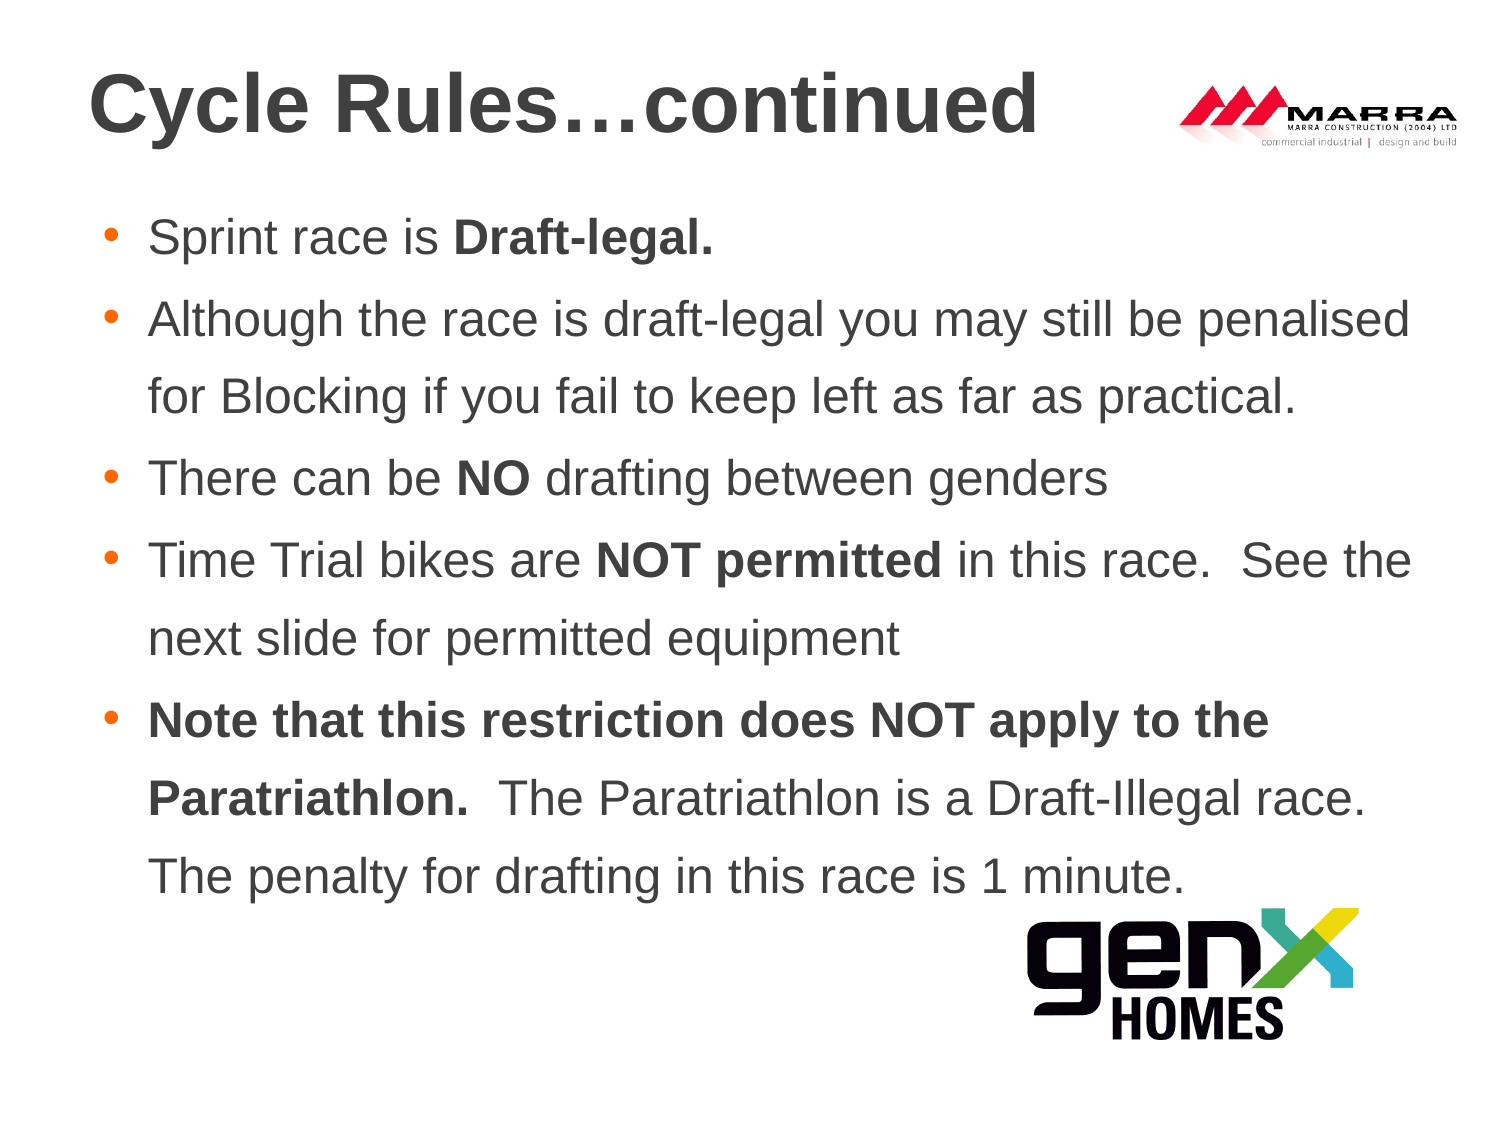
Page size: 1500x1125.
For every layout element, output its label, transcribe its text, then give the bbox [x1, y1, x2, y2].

picture [1021, 904, 1360, 1053]
picture [1163, 0, 1472, 220]
title Cycle Rules…continued [87, 42, 1158, 156]
list Sprint race is Draft-legal. Although the race is draft-legal you may still be penalised for Blocking if you fail to keep left as far as practical. There can be NO drafting between genders Time Trial bikes are NOT permitted in this race. See the next slide for permitted equipment Note that this restriction does NOT apply to the Paratriathlon. The Paratriathlon is a Draft-Illegal race. The penalty for drafting in this race is 1 minute. [88, 179, 1439, 922]
